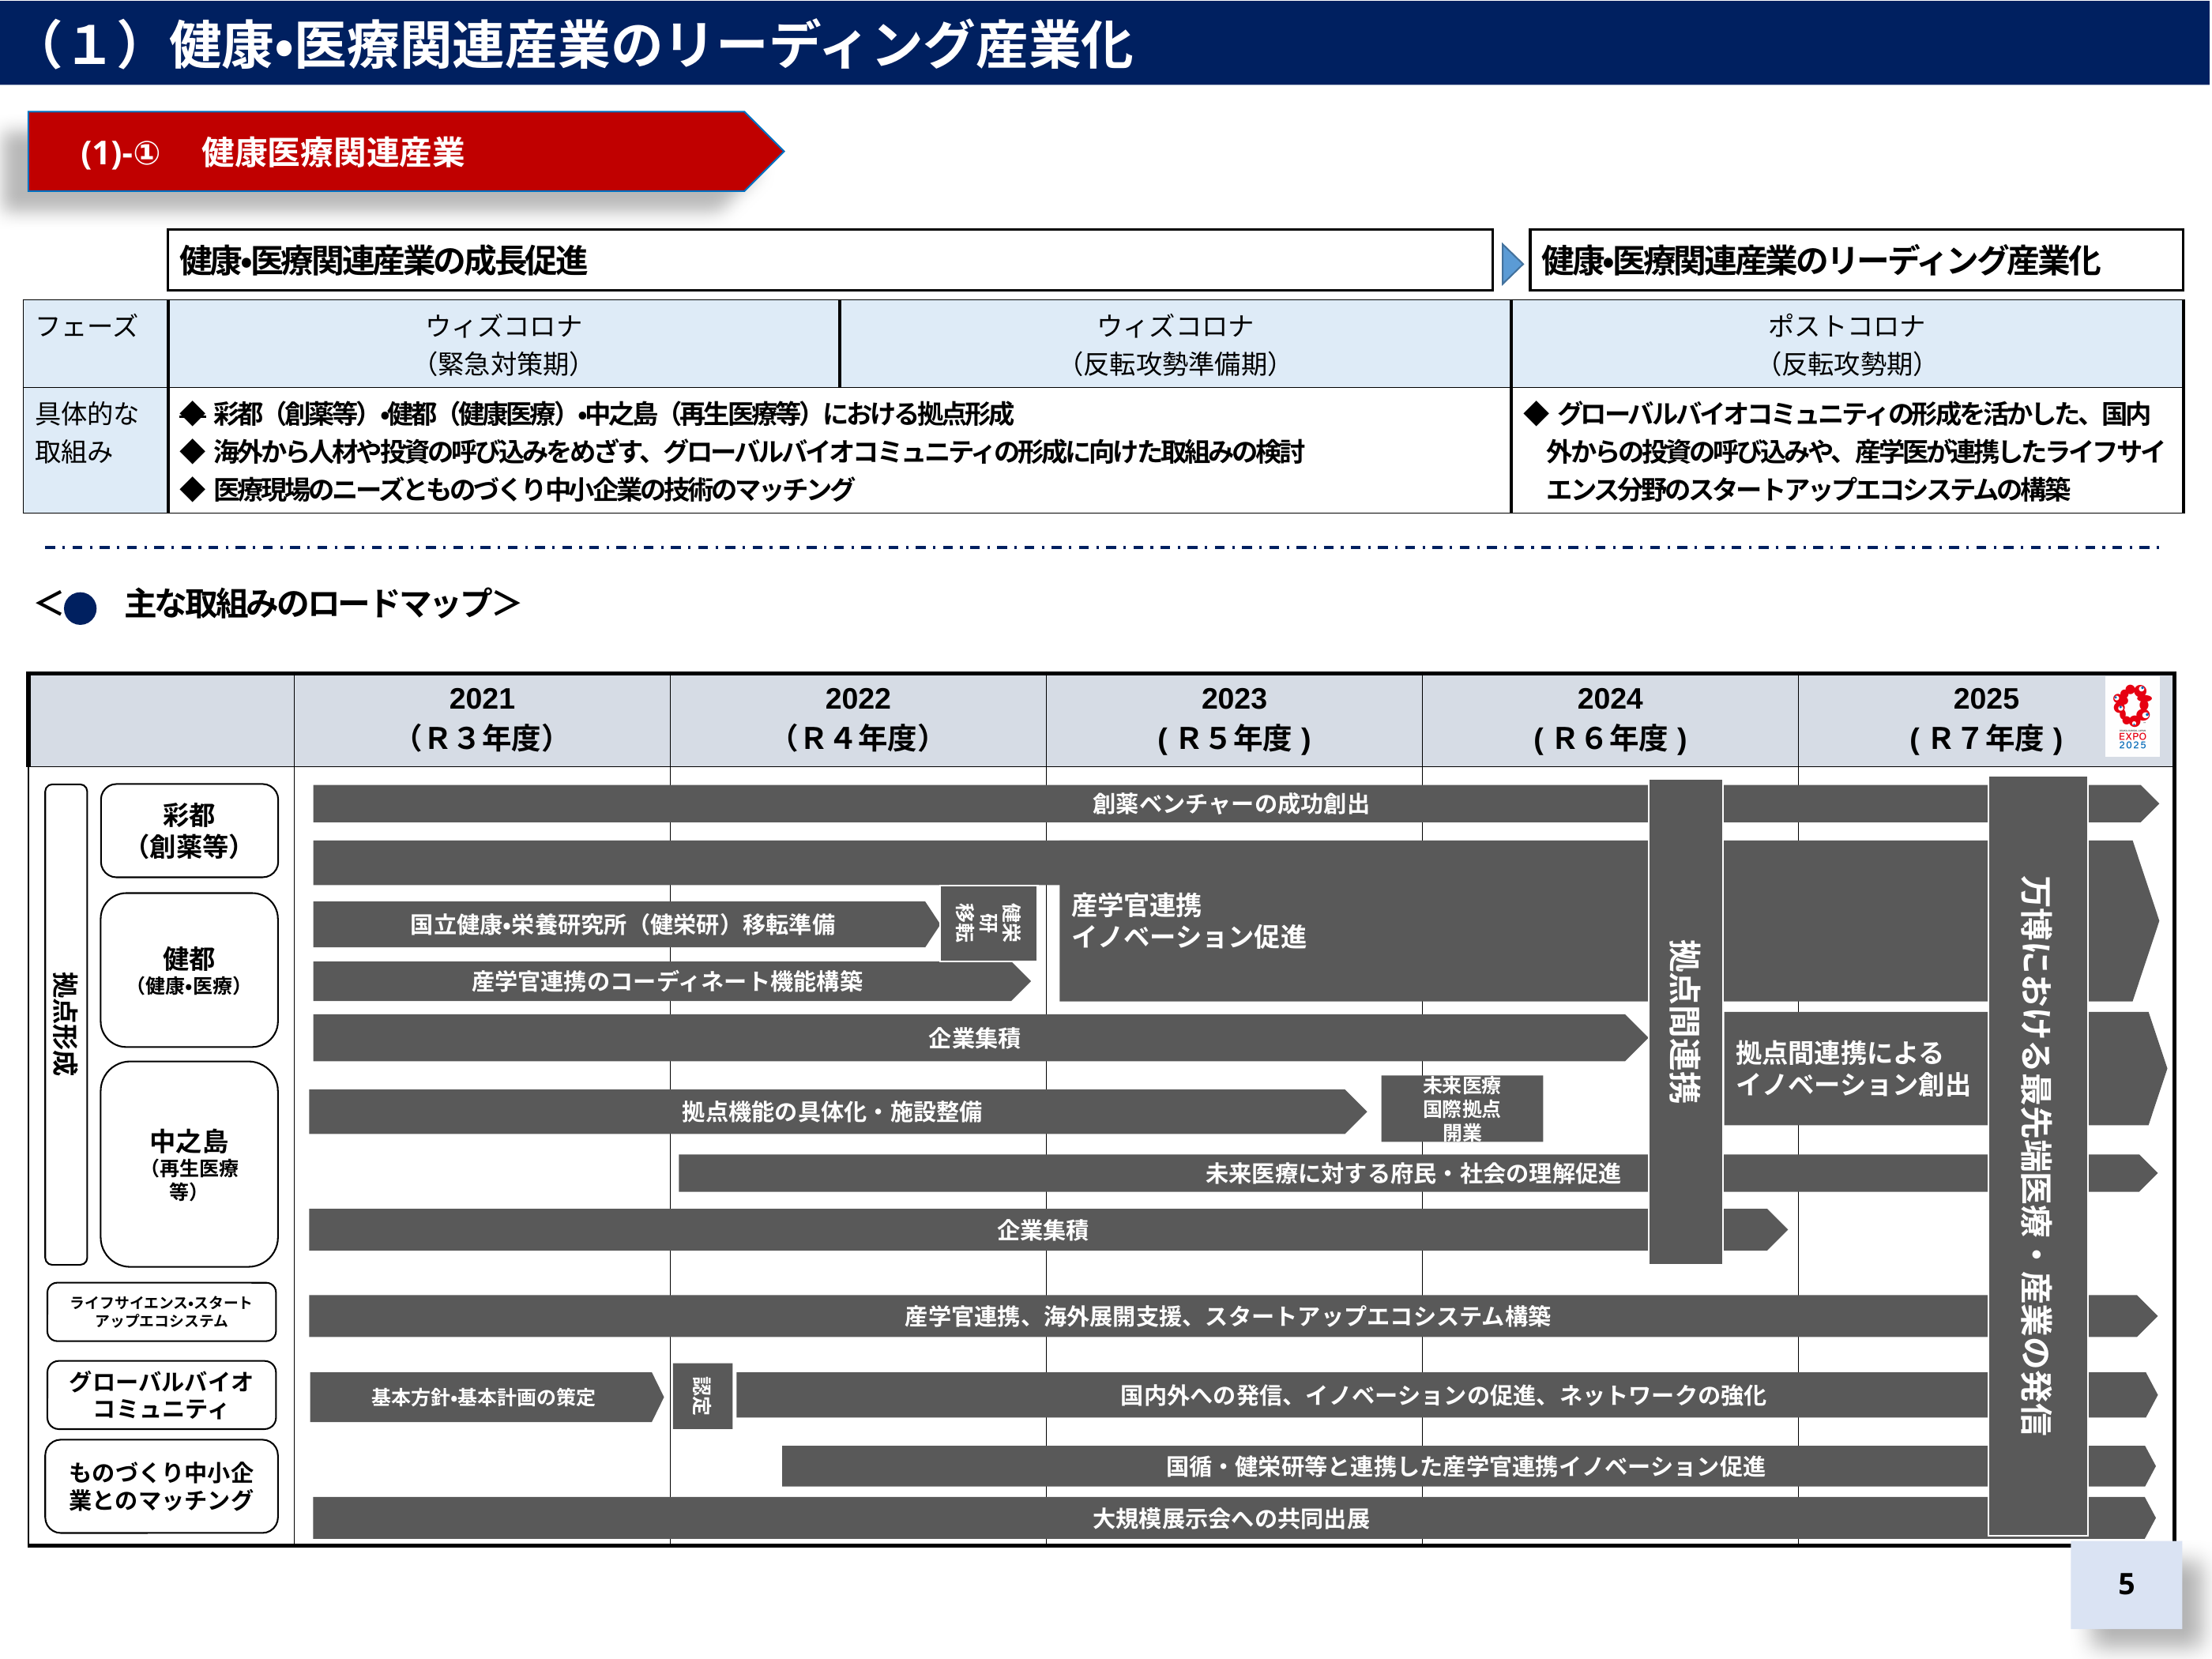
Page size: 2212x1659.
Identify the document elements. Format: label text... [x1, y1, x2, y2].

text_box グローバルバイオコミュニティ [46, 1360, 277, 1431]
text_box 基本方針・基本計画の策定 [309, 1371, 665, 1424]
table_cell [295, 767, 670, 1544]
text_box 拠点間連携による イノベーション創出 [1724, 1010, 1988, 1127]
text_box 未来医療に対する府民・社会の理解促進 [678, 1153, 1648, 1193]
table_cell ◆彩都（創薬等）・健都（健康医療）・中之島（再生医療等）における拠点形成 ◆海外から人材や投資の呼び込みをめざす、グローバルバイオコミュニティの形成に向けた取組みの検討 ◆医療現場のニーズとものづくり中小企業の技術のマッチング [170, 388, 1510, 513]
table_cell 具体的な 取組み [24, 388, 167, 513]
table_cell [1047, 1419, 1422, 1445]
table_cell [671, 1540, 1046, 1544]
text_box 拠点間連携 [1648, 778, 1724, 1266]
text_box 認定 [672, 1363, 733, 1430]
text_box 産学官連携 イノベーション促進 [1724, 839, 1988, 1003]
picture [2105, 676, 2160, 757]
table_cell [1047, 1252, 1422, 1294]
text_box 創薬ベンチャーの成功創出 [312, 784, 1648, 823]
table_cell [1423, 1419, 1798, 1445]
table_cell [1423, 1488, 1798, 1495]
text_box 産学官連携のコーディネート機能構築 [312, 961, 1033, 1003]
text_box 創薬ベンチャーの成功創出 [2089, 784, 2161, 823]
table_header 2023 (Ｒ５年度) [1047, 675, 1422, 766]
table_header [31, 675, 294, 766]
table_header 2021 （Ｒ３年度） [295, 675, 670, 766]
table_cell [1724, 1003, 1798, 1010]
text_box 企業集積 [1724, 1207, 1789, 1252]
text_box 産学官連携、海外展開支援、スタートアップエコシステム構築 [2089, 1294, 2159, 1338]
text_box 拠点形成 [44, 783, 88, 1266]
text_box [1502, 242, 1525, 286]
table_cell [671, 1252, 1046, 1294]
table_cell [1047, 1488, 1422, 1495]
text_box (1)-① 健康医療関連産業 [27, 111, 785, 192]
text_box 万博における最先端医療・産業の発信 [1988, 775, 2089, 1537]
text_box ライフサイエンス・スタートアップエコシステム [46, 1281, 277, 1342]
text_box 産学官連携 イノベーション促進 [1059, 839, 1648, 1003]
table_cell [1047, 1193, 1422, 1207]
text_box 国立健康・栄養研究所（健栄研）移転準備 [312, 901, 939, 949]
text_box 企業集積 [308, 1207, 1648, 1252]
table_cell [1047, 1063, 1422, 1153]
table_cell [1799, 767, 2172, 1544]
text_box 国循・健栄研等と連携した産学官連携イノベーション促進 [2089, 1445, 2157, 1488]
text_box ＜ 主な取組みのロードマップ＞ [20, 566, 587, 639]
text_box 拠点機能の具体化・施設整備 [308, 1089, 1369, 1135]
table_cell [671, 767, 1046, 784]
text_box 中之島 （再生医療等） [100, 1060, 279, 1268]
table_cell ◆グローバルバイオコミュニティの形成を活かした、国内外からの投資の呼び込みや、産学医が連携したライフサイエンス分野のスタートアップエコシステムの構築 [1513, 388, 2182, 513]
text_box [313, 840, 1059, 886]
table_cell [1423, 1193, 1798, 1294]
table_cell [1047, 823, 1422, 840]
table_cell [671, 1063, 1046, 1089]
text_box 健康・医療関連産業のリーディング産業化 [1529, 229, 2184, 292]
table_header ウィズコロナ （緊急対策期） [170, 300, 838, 387]
text_box 産学官連携、海外展開支援、スタートアップエコシステム構築 [308, 1294, 1988, 1338]
text_box 国内外への発信、イノベーションの促進、ネットワークの強化 [735, 1371, 1988, 1419]
text_box 企業集積 [312, 1013, 1648, 1063]
table_header 2025 (Ｒ７年度) [1799, 675, 2172, 766]
text_box 健都 （健康・医療） [100, 892, 279, 1048]
table_header 2022 （Ｒ４年度） [671, 675, 1046, 766]
table_header フェーズ [24, 300, 167, 387]
table_cell [1423, 1040, 1648, 1153]
table_cell [1423, 1540, 1798, 1544]
table_header ウィズコロナ （反転攻勢準備期） [841, 300, 1510, 387]
table_cell [671, 1338, 1046, 1495]
text_box 拠点間連携による イノベーション創出 [2089, 1010, 2169, 1127]
table_header ポストコロナ （反転攻勢期） [1513, 300, 2182, 387]
table_cell [1423, 1003, 1648, 1035]
text_box ものづくり中小企業とのマッチング [44, 1439, 279, 1534]
table_cell [1047, 886, 1422, 1013]
table_cell [1724, 823, 1798, 839]
text_box 未来医療 国際拠点 開業 [1381, 1074, 1544, 1142]
text_box 産学官連携 イノベーション促進 [2089, 839, 2161, 1003]
table_cell [29, 767, 294, 1544]
table_cell [671, 823, 1046, 840]
table_header 2024 (Ｒ６年度) [1423, 675, 1798, 766]
slide_number 4 [2071, 1540, 2183, 1630]
table_cell [1047, 767, 1422, 784]
text_box 未来医療に対する府民・社会の理解促進 [2089, 1153, 2159, 1193]
text_box 国内外への発信、イノベーションの促進、ネットワークの強化 [2089, 1371, 2159, 1419]
table_cell [1423, 823, 1648, 839]
text_box [62, 591, 98, 626]
text_box 未来医療に対する府民・社会の理解促進 [1724, 1153, 1988, 1193]
table_cell [1423, 1338, 1798, 1371]
table_cell [671, 1135, 1046, 1207]
table_cell [671, 886, 1046, 1013]
text_box 健栄研 移転 [939, 885, 1039, 962]
table_cell [1047, 1540, 1422, 1544]
text_box （１）健康・医療関連産業のリーディング産業化 [0, 1, 2210, 85]
text_box 彩都 （創薬等） [100, 783, 280, 878]
text_box 健康・医療関連産業の成長促進 [167, 229, 1494, 292]
table_cell [1047, 1338, 1422, 1371]
table_cell [1423, 767, 1798, 784]
text_box 国循・健栄研等と連携した産学官連携イノベーション促進 [781, 1445, 1988, 1488]
table_cell [1724, 1127, 1798, 1153]
text_box 創薬ベンチャーの成功創出 [1724, 784, 1988, 823]
text_box 大規模展示会への共同出展 [312, 1495, 2157, 1540]
